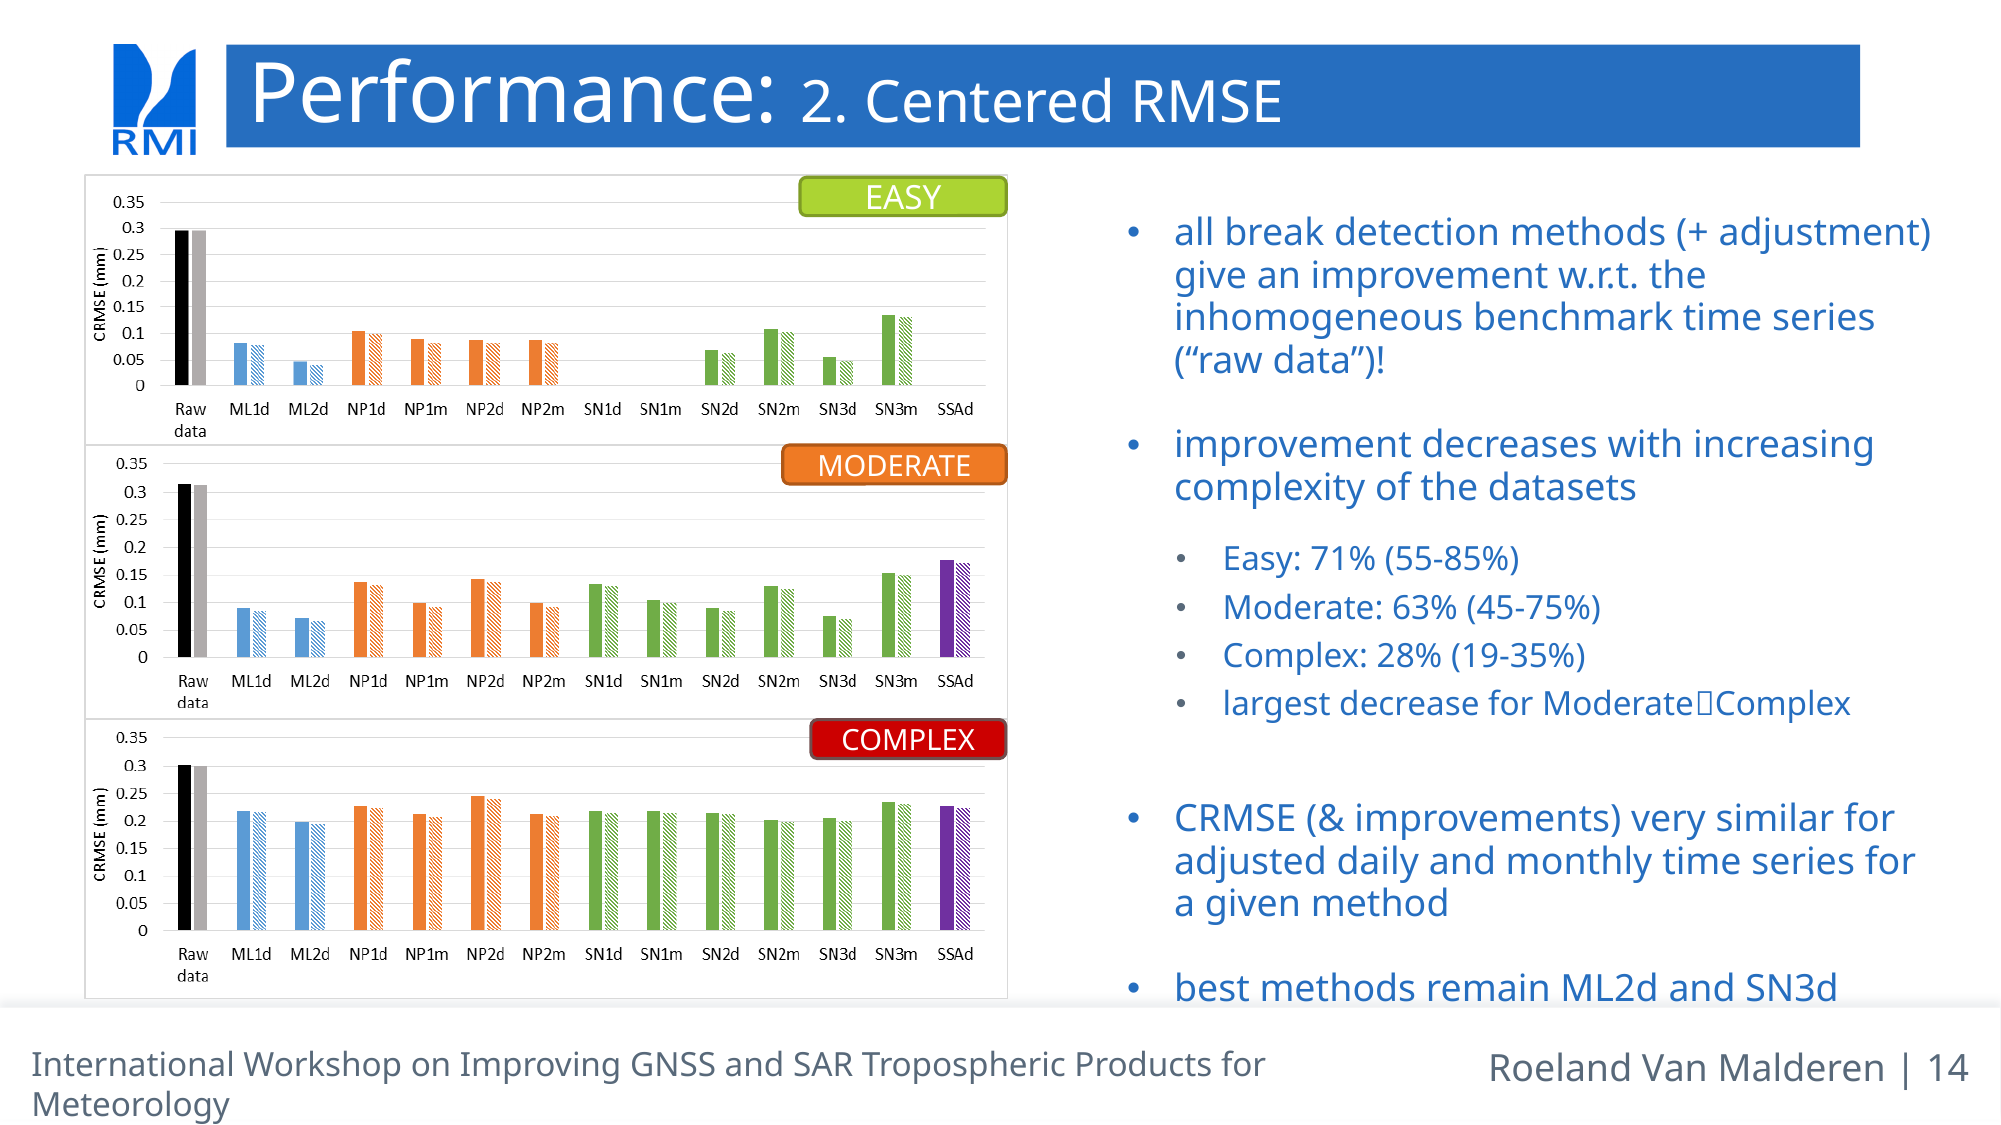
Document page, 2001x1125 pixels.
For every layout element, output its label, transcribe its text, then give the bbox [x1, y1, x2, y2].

text_box all break detection methods (+ adjustment) give an improvement w.r.t. the inhomogeneous benchmark time series (“raw data”)! improvement decreases with increasing complexity of the datasets Easy: 71% (55-85%) Moderate: 63% (45-75%) Complex: 28% (19-35%) largest decrease for ModerateComplex CRMSE (& improvements) very similar for adjusted daily and monthly time series for a given method best methods remain ML2d and SN3d [1112, 203, 1958, 963]
title Performance: 2. Centered RMSE [226, 44, 1861, 148]
picture [84, 174, 1008, 1000]
footer International Workshop on Improving GNSS and SAR Tropospheric Products for Meteorology [16, 1035, 1450, 1097]
picture [113, 44, 196, 155]
